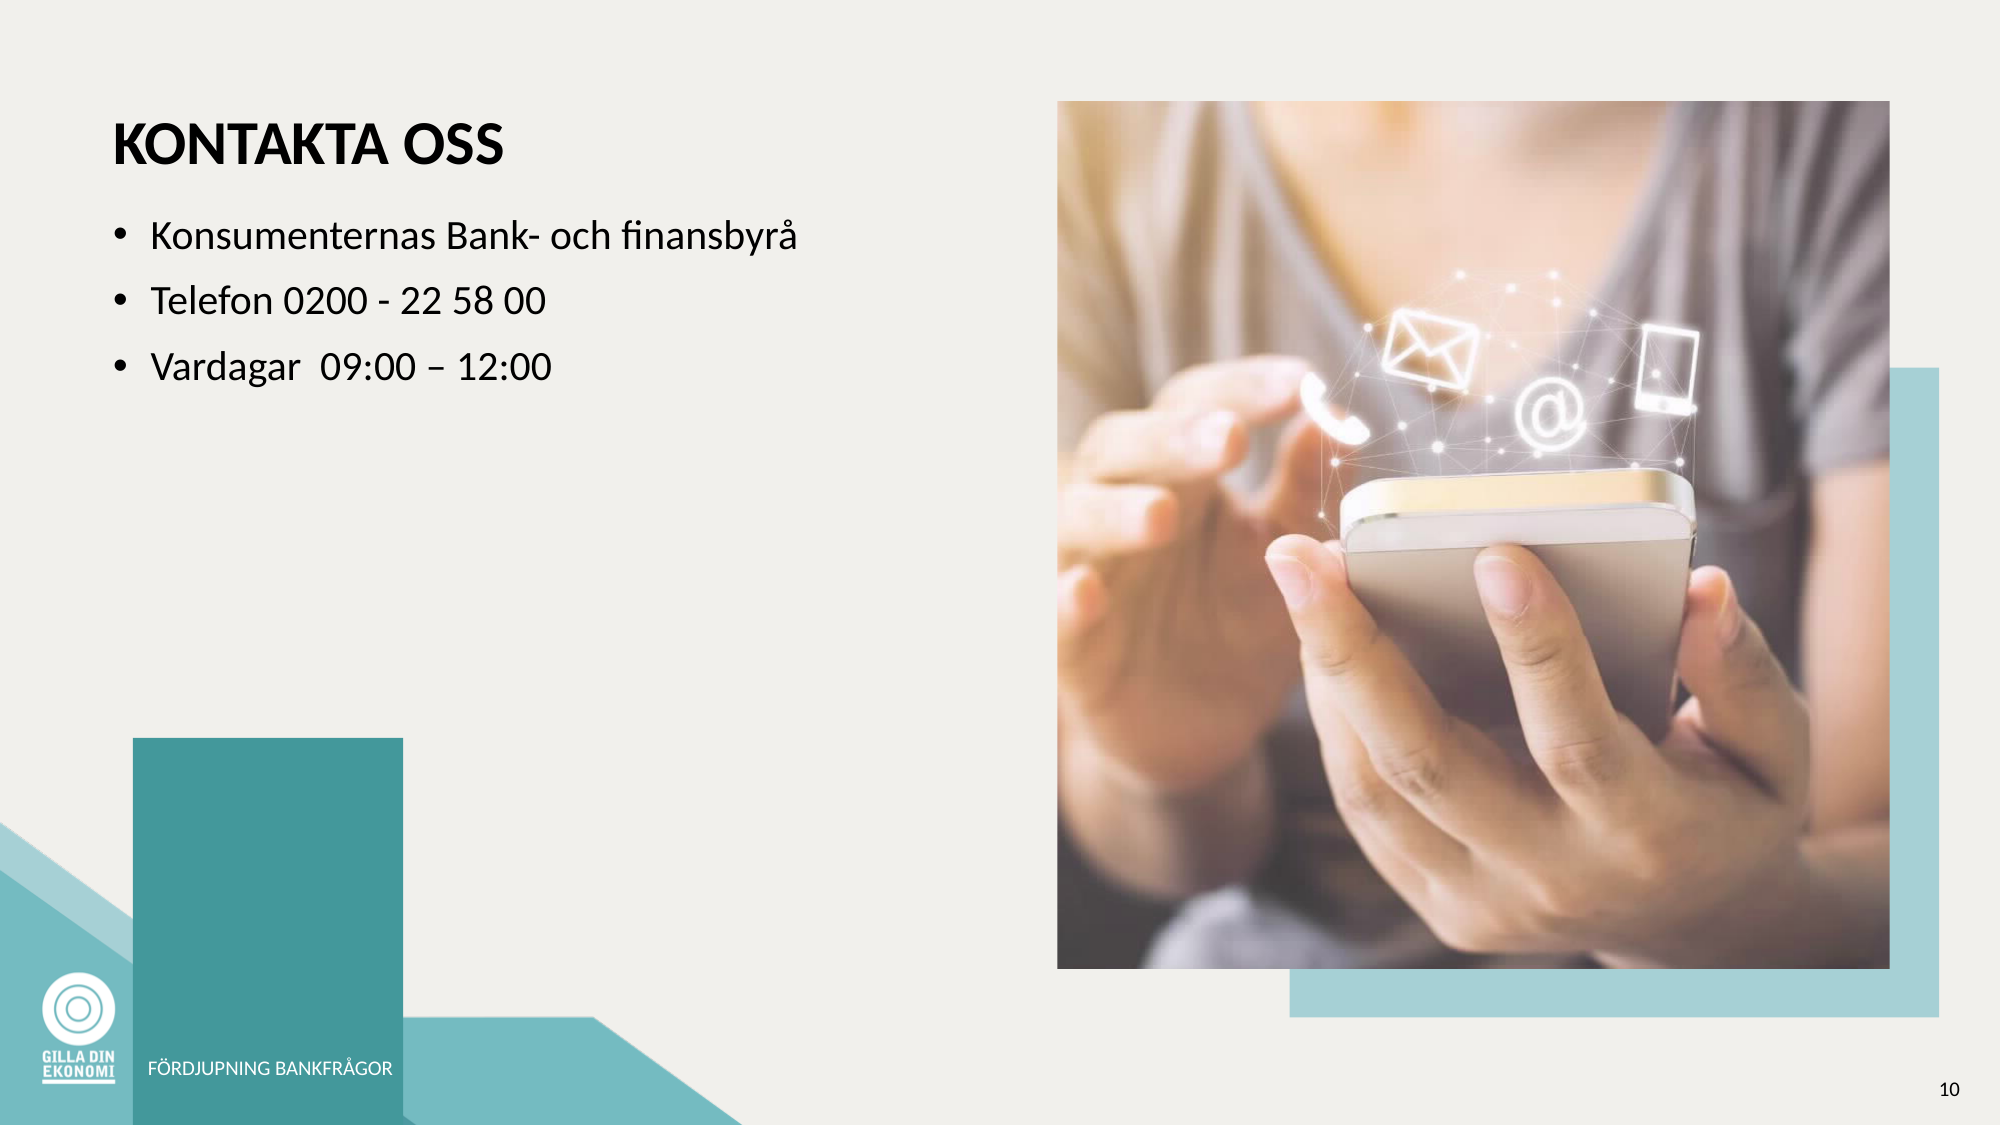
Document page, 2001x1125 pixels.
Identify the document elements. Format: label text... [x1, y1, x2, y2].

list Konsumenternas Bank- och finansbyrå Telefon 0200 - 22 58 00 Vardagar 09:00 – 12:00 [98, 205, 938, 728]
title KONTAKTA OSS [98, 102, 1044, 321]
picture [1057, 101, 1890, 969]
list FÖRDJUPNING BANKFRÅGOR [132, 737, 404, 1125]
picture [0, 685, 744, 1125]
